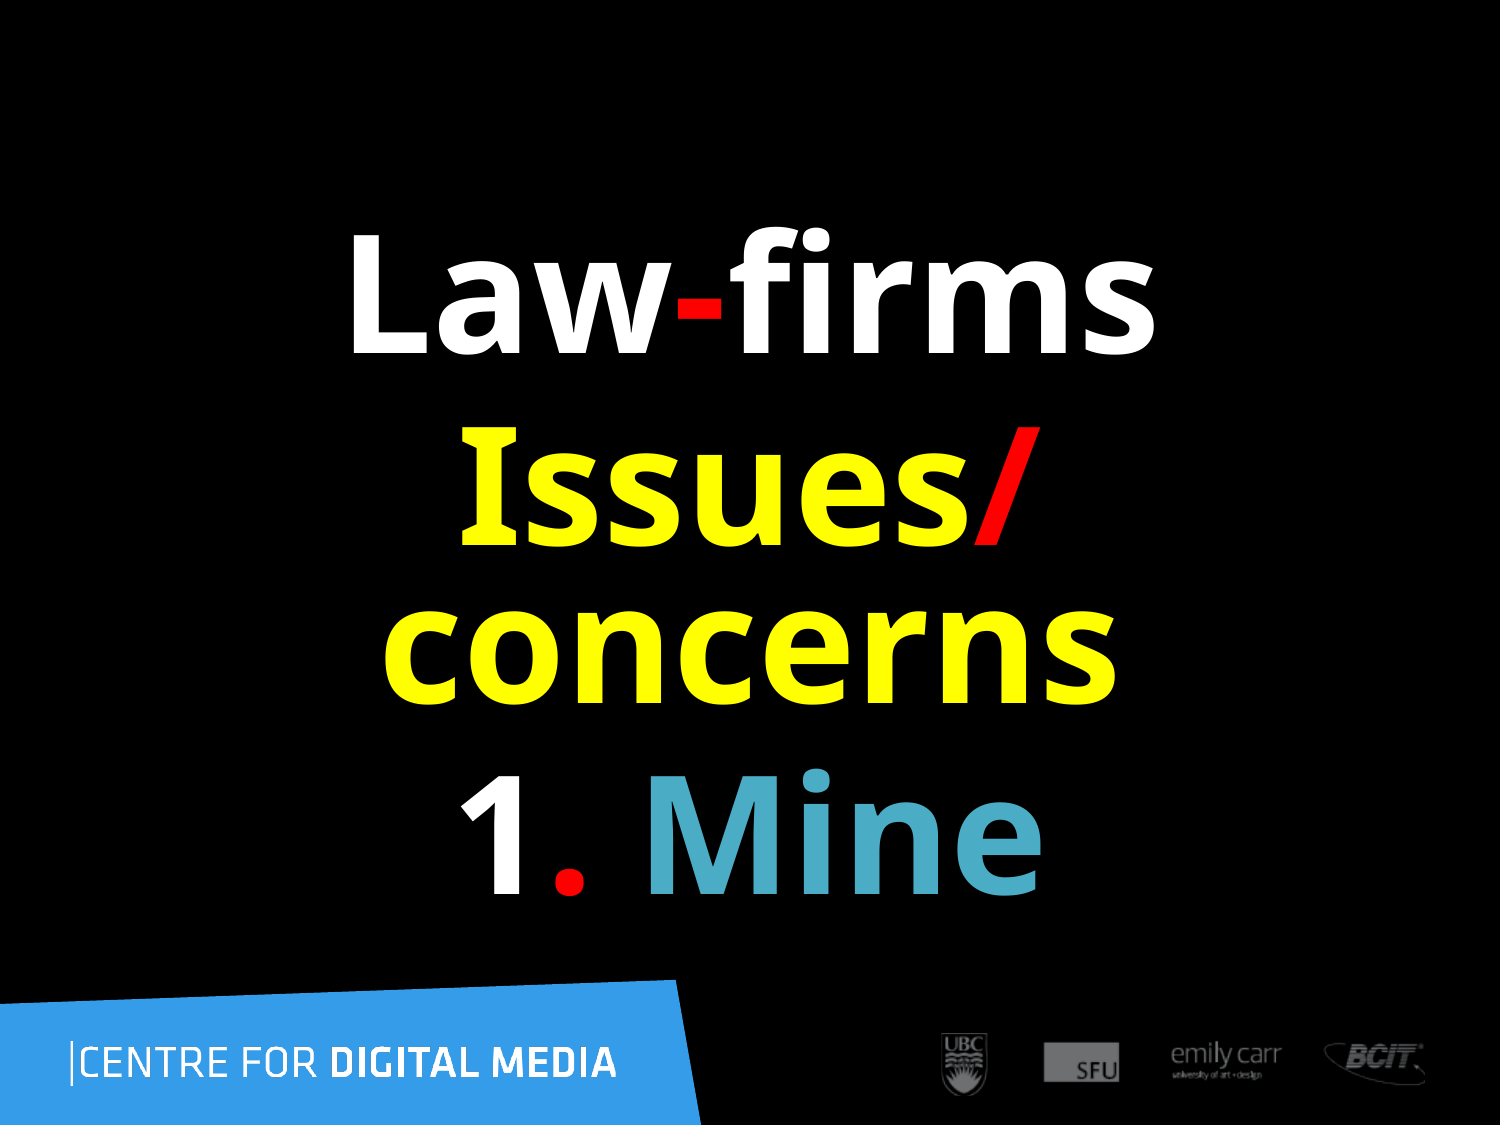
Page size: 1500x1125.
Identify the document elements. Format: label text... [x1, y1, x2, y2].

list Law-firms Issues/concerns 1. Mine [75, 214, 1425, 940]
